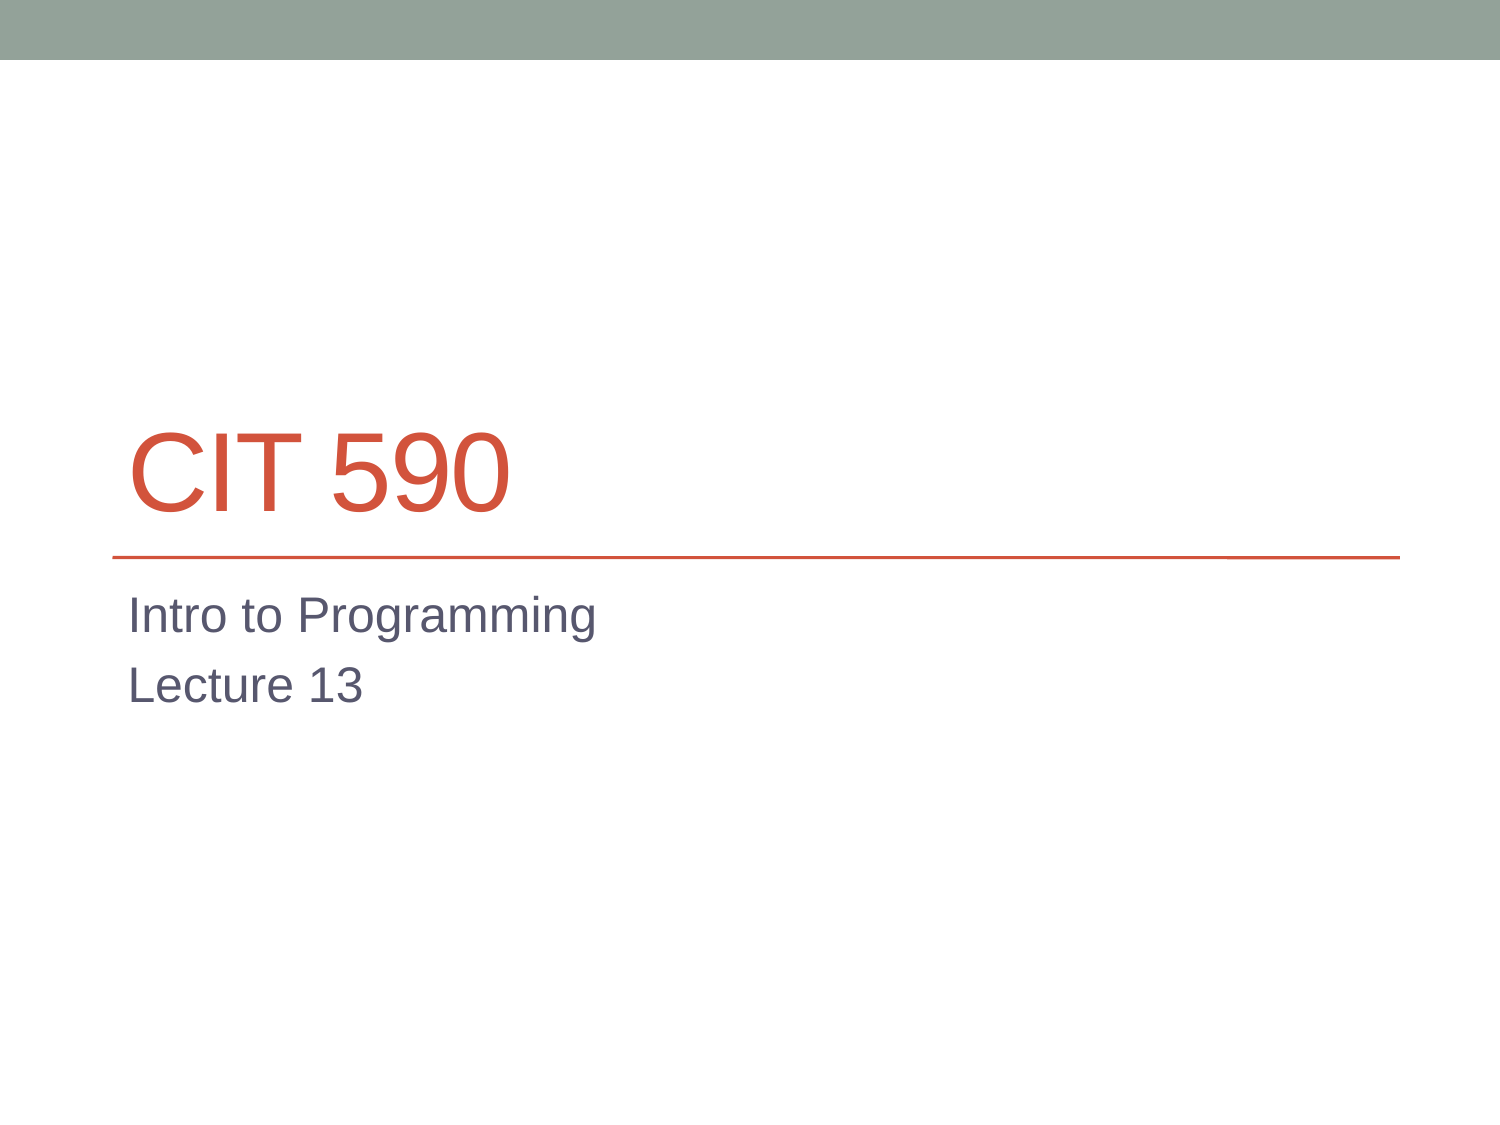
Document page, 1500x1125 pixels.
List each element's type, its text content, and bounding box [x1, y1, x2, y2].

subtitle Intro to Programming Lecture 13 [112, 575, 1163, 863]
title CIT 590 [112, 224, 1400, 542]
